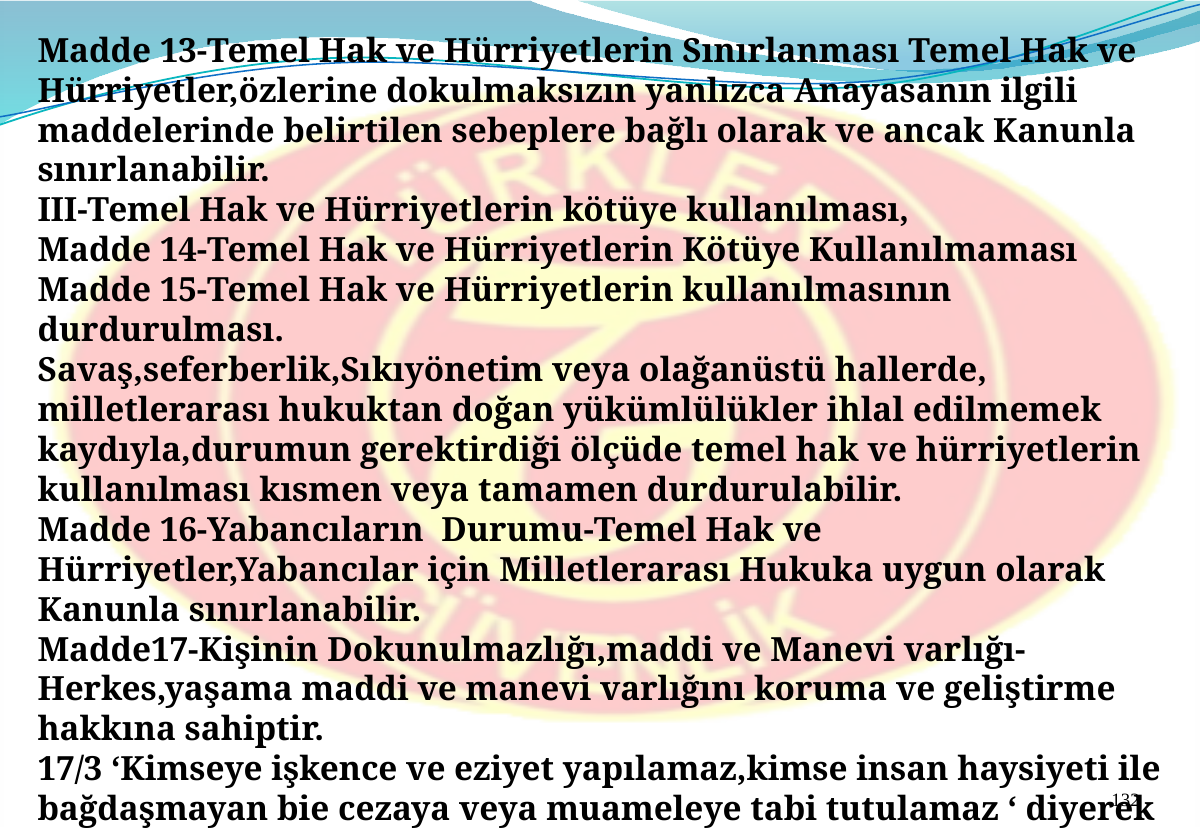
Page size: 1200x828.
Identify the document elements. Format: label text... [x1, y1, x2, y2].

text_box Madde 13-Temel Hak ve Hürriyetlerin Sınırlanması Temel Hak ve Hürriyetler,özlerine dokulmaksızın yanlızca Anayasanın ilgili maddelerinde belirtilen sebeplere bağlı olarak ve ancak Kanunla sınırlanabilir. III-Temel Hak ve Hürriyetlerin kötüye kullanılması, Madde 14-Temel Hak ve Hürriyetlerin Kötüye Kullanılmaması Madde 15-Temel Hak ve Hürriyetlerin kullanılmasının durdurulması. Savaş,seferberlik,Sıkıyönetim veya olağanüstü hallerde, milletlerarası hukuktan doğan yükümlülükler ihlal edilmemek kaydıyla,durumun gerektirdiği ölçüde temel hak ve hürriyetlerin kullanılması kısmen veya tamamen durdurulabilir. Madde 16-Yabancıların Durumu-Temel Hak ve Hürriyetler,Yabancılar için Milletlerarası Hukuka uygun olarak Kanunla sınırlanabilir. Madde17-Kişinin Dokunulmazlığı,maddi ve Manevi varlığı-Herkes,yaşama maddi ve manevi varlığını koruma ve geliştirme hakkına sahiptir. 17/3 ‘Kimseye işkence ve eziyet yapılamaz,kimse insan haysiyeti ile bağdaşmayan bie cezaya veya muameleye tabi tutulamaz ‘ diyerek Kişi Dokunulmazlığını güvence altına almıştır. [37, 26, 1163, 828]
